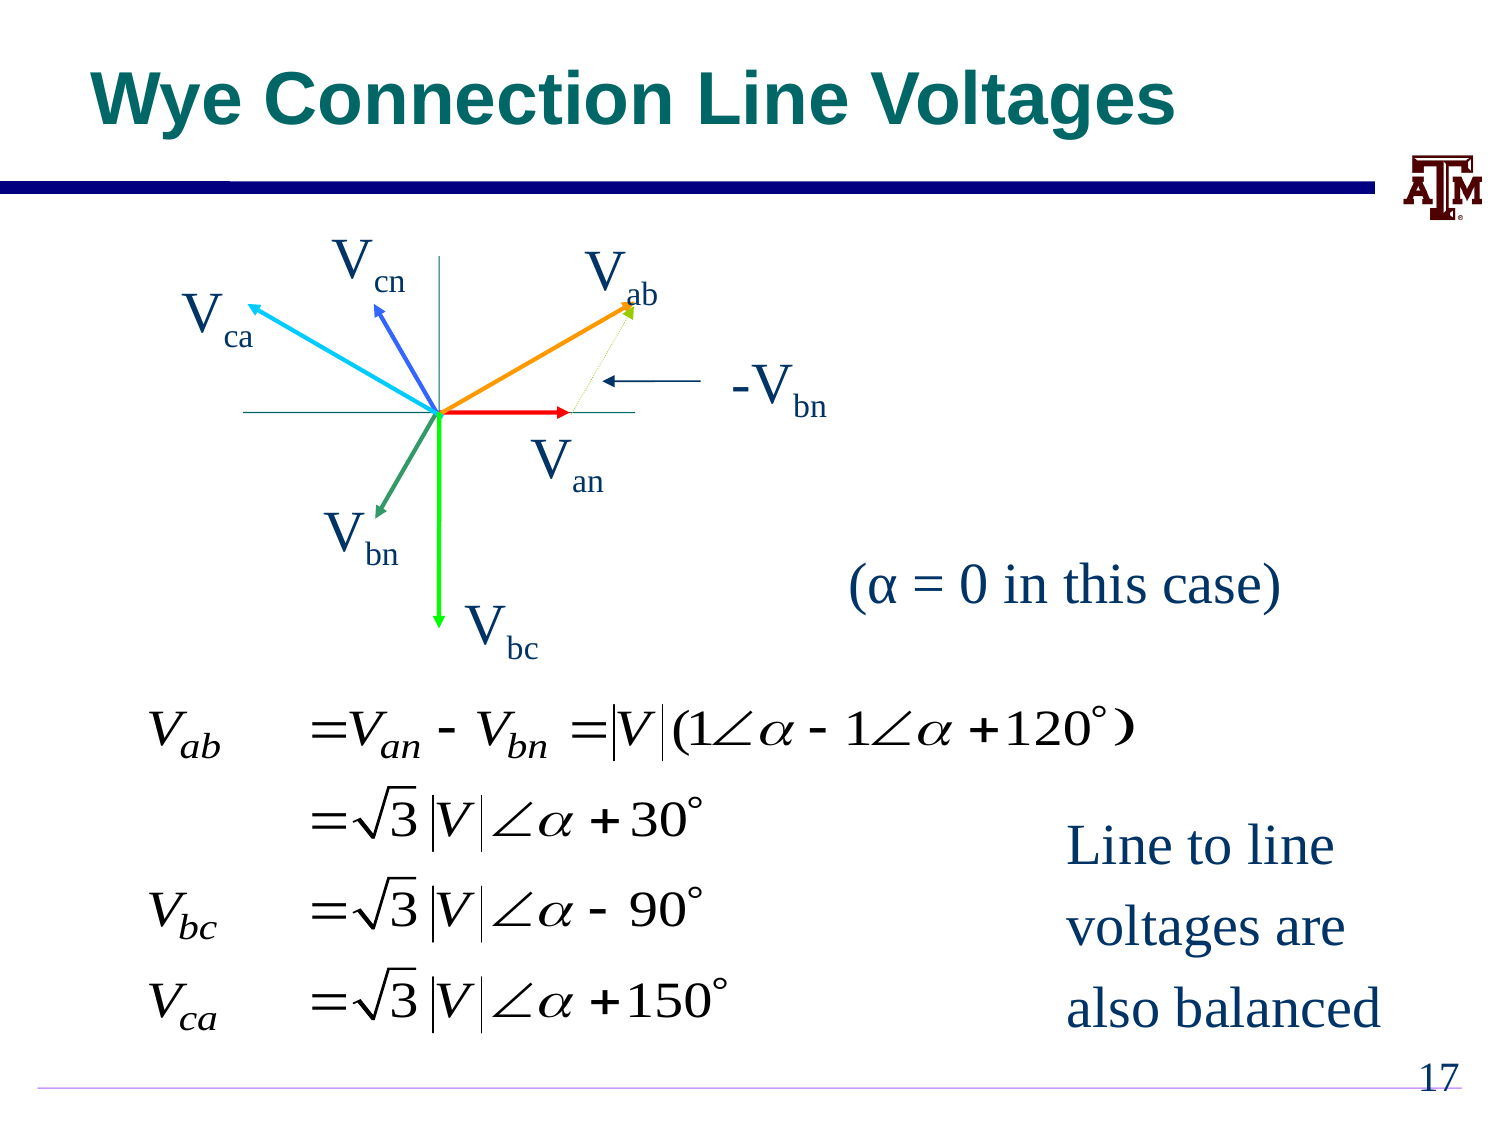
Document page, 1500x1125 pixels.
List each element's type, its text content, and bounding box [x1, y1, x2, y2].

title Wye Connection Line Voltages [75, 12, 1388, 188]
text_box Line to line voltages are also balanced [1129, 798, 1397, 1047]
text_box (α = 0 in this case) [804, 537, 1305, 623]
slide_number 16 [1162, 1037, 1476, 1113]
text_box -Vbn [773, 337, 936, 432]
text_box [166, 212, 768, 665]
picture [1392, 137, 1493, 238]
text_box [147, 699, 1136, 1038]
